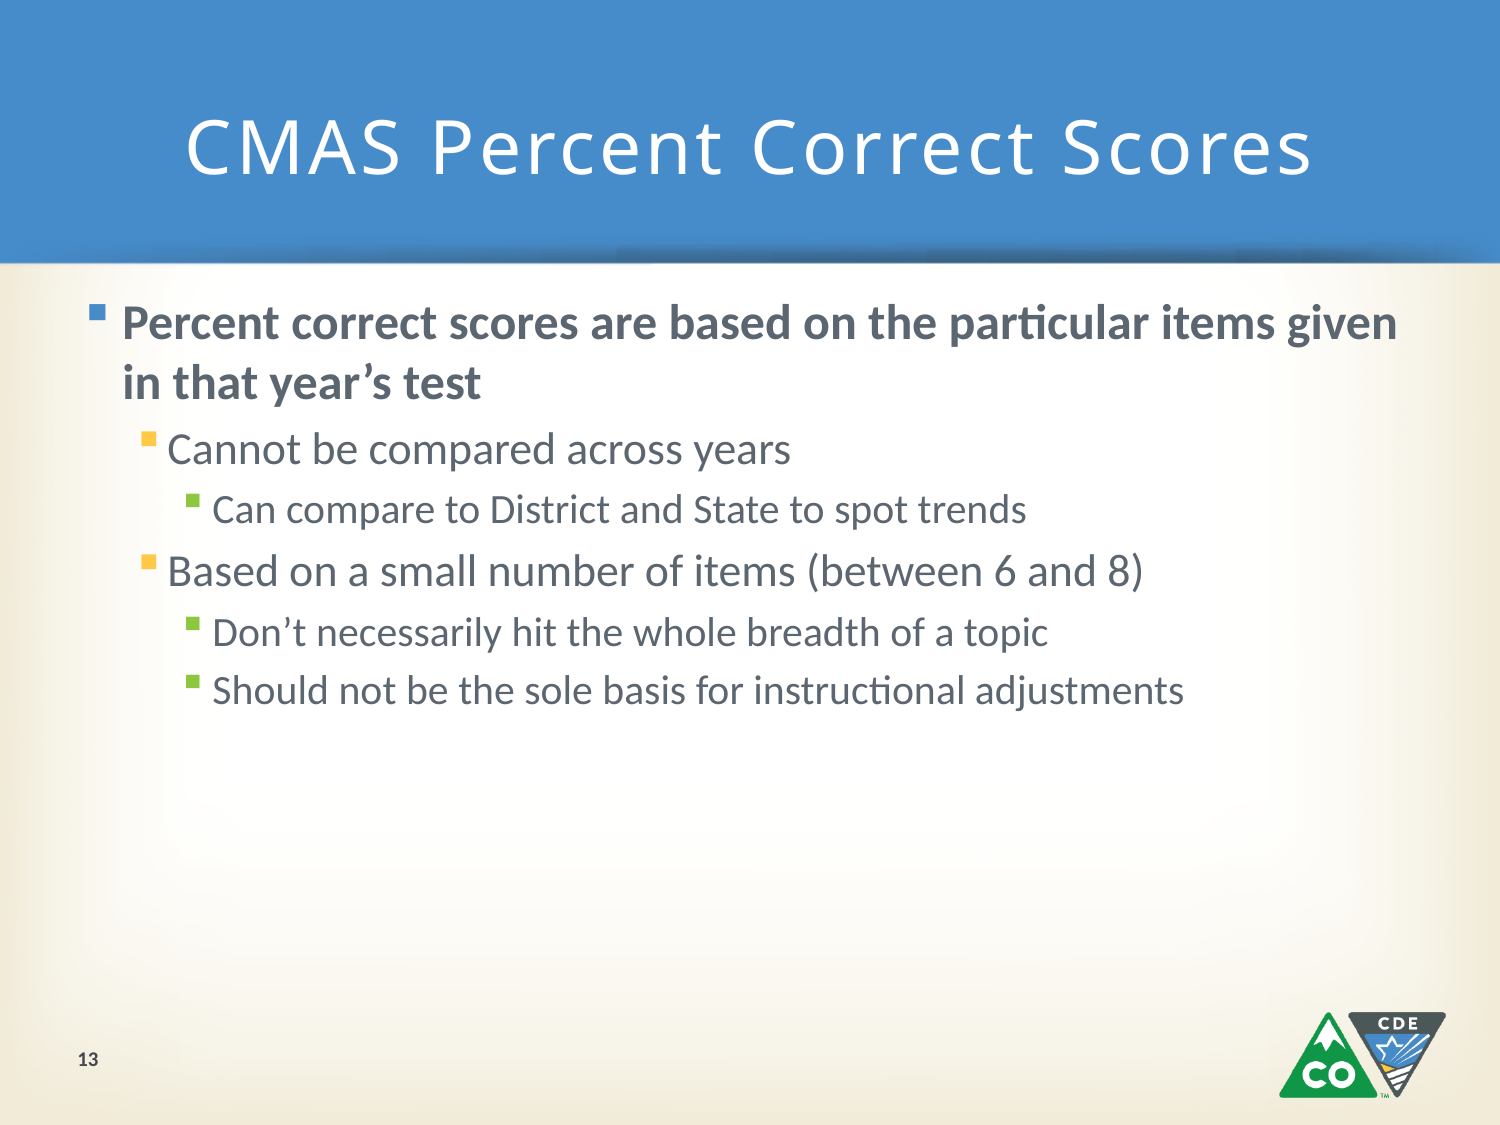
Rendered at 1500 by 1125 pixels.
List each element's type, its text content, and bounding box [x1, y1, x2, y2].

title CMAS Percent Correct Scores [62, 58, 1438, 232]
list Percent correct scores are based on the particular items given in that year’s test Cannot be compared across years Can compare to District and State to spot trends Based on a small number of items (between 6 and 8) Don’t necessarily hit the whole breadth of a topic Should not be the sole basis for instructional adjustments [62, 281, 1442, 1005]
footer 13 [62, 1027, 538, 1088]
picture [0, 0, 1500, 1125]
